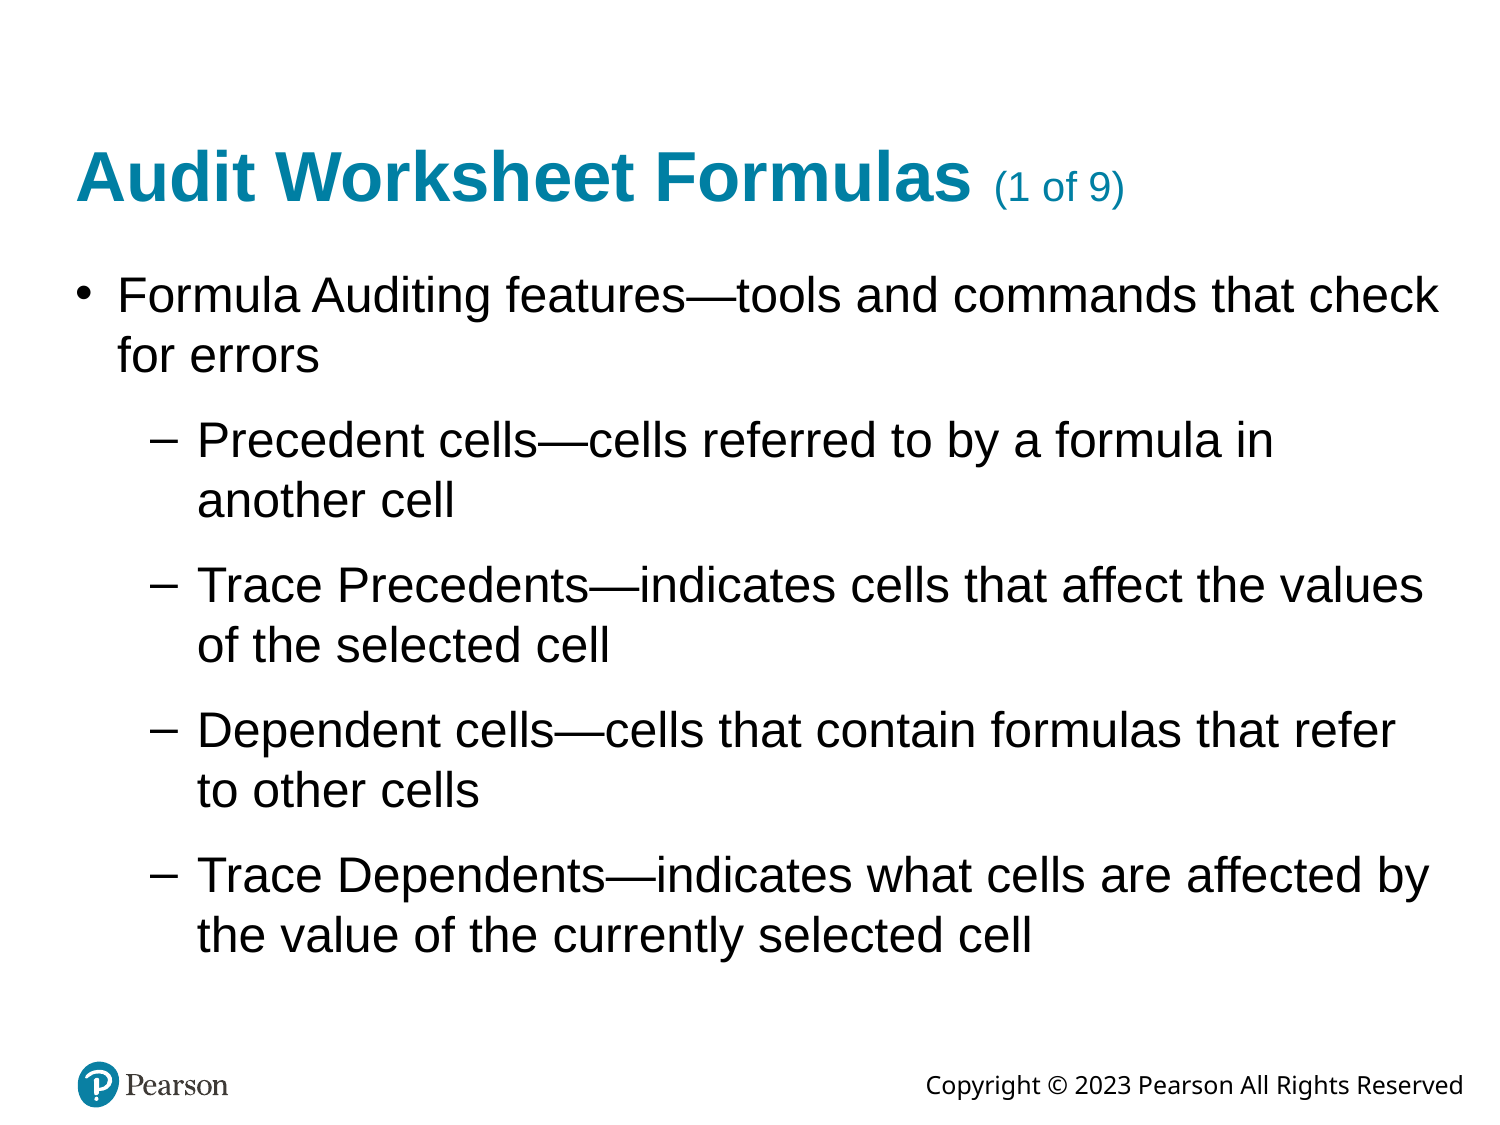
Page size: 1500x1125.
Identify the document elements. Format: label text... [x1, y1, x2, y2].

list Formula Auditing features—tools and commands that check for errors Precedent cells—cells referred to by a formula in another cell Trace Precedents—indicates cells that affect the values of the selected cell Dependent cells—cells that contain formulas that refer to other cells Trace Dependents—indicates what cells are affected by the value of the currently selected cell [75, 262, 1450, 1005]
title Audit Worksheet Formulas (1 of 9) [75, 35, 1425, 216]
